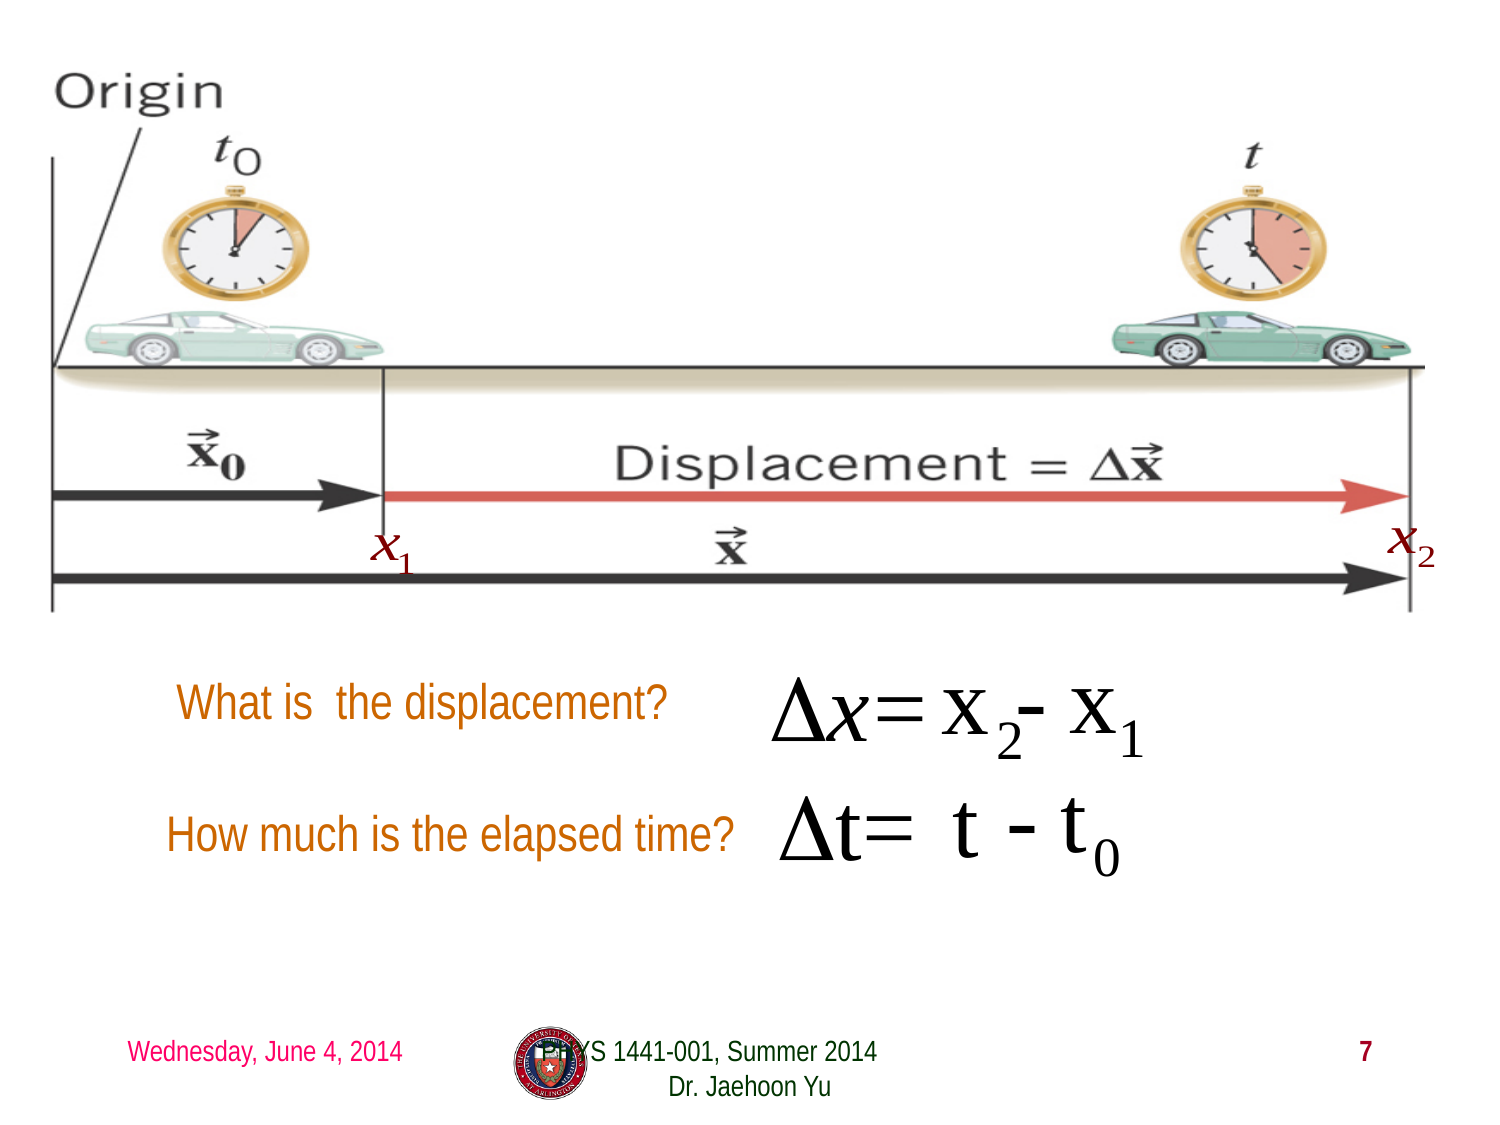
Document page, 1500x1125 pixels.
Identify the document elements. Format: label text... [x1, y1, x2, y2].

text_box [754, 653, 920, 766]
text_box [358, 506, 426, 588]
slide_number 7 [1074, 1024, 1388, 1101]
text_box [993, 789, 1138, 901]
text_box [1374, 499, 1448, 582]
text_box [925, 638, 999, 783]
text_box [1002, 637, 1163, 782]
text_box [935, 791, 988, 882]
picture [49, 62, 1426, 613]
text_box How much is the elapsed time? [151, 793, 751, 869]
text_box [762, 774, 931, 885]
text_box What is the displacement? [161, 662, 684, 738]
footer PHYS 1441-001, Summer 2014 Dr. Jaehoon Yu [512, 1024, 988, 1101]
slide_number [112, 1024, 426, 1101]
